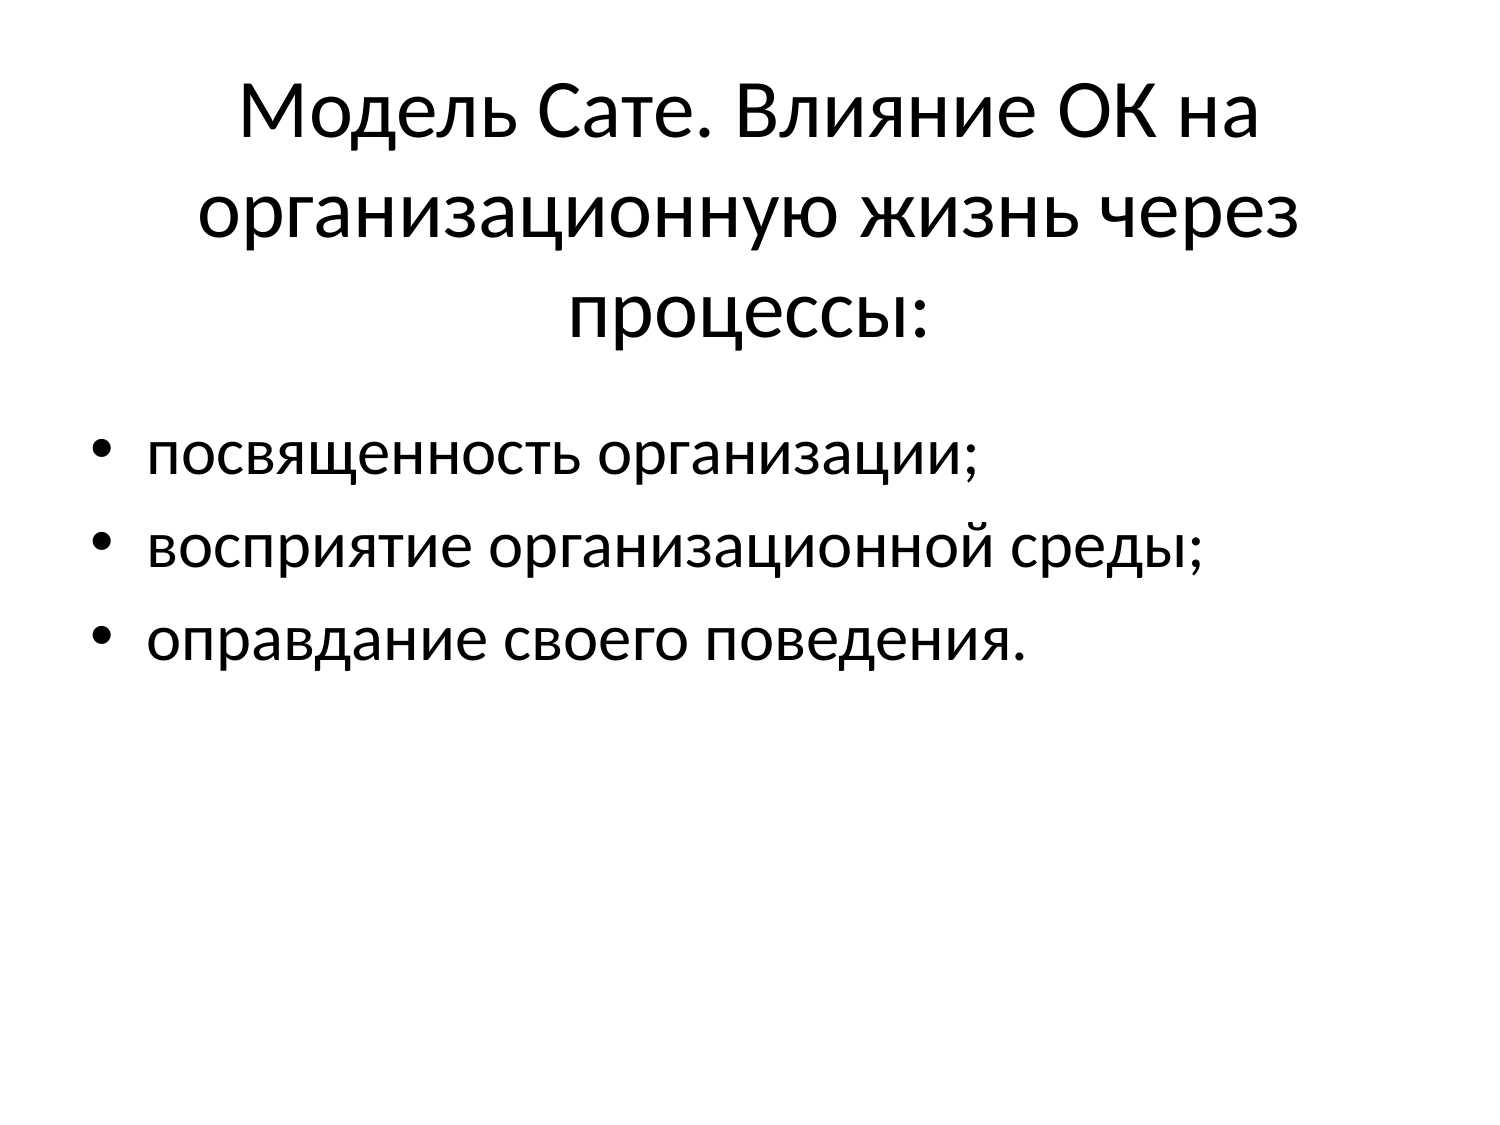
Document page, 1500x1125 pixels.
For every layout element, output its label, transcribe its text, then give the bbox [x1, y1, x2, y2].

title Модель Сате. Влияние ОК на организационную жизнь через процессы: [75, 45, 1425, 363]
list посвященность организации; восприятие организационной среды; оправдание своего поведения. [75, 399, 1425, 1005]
